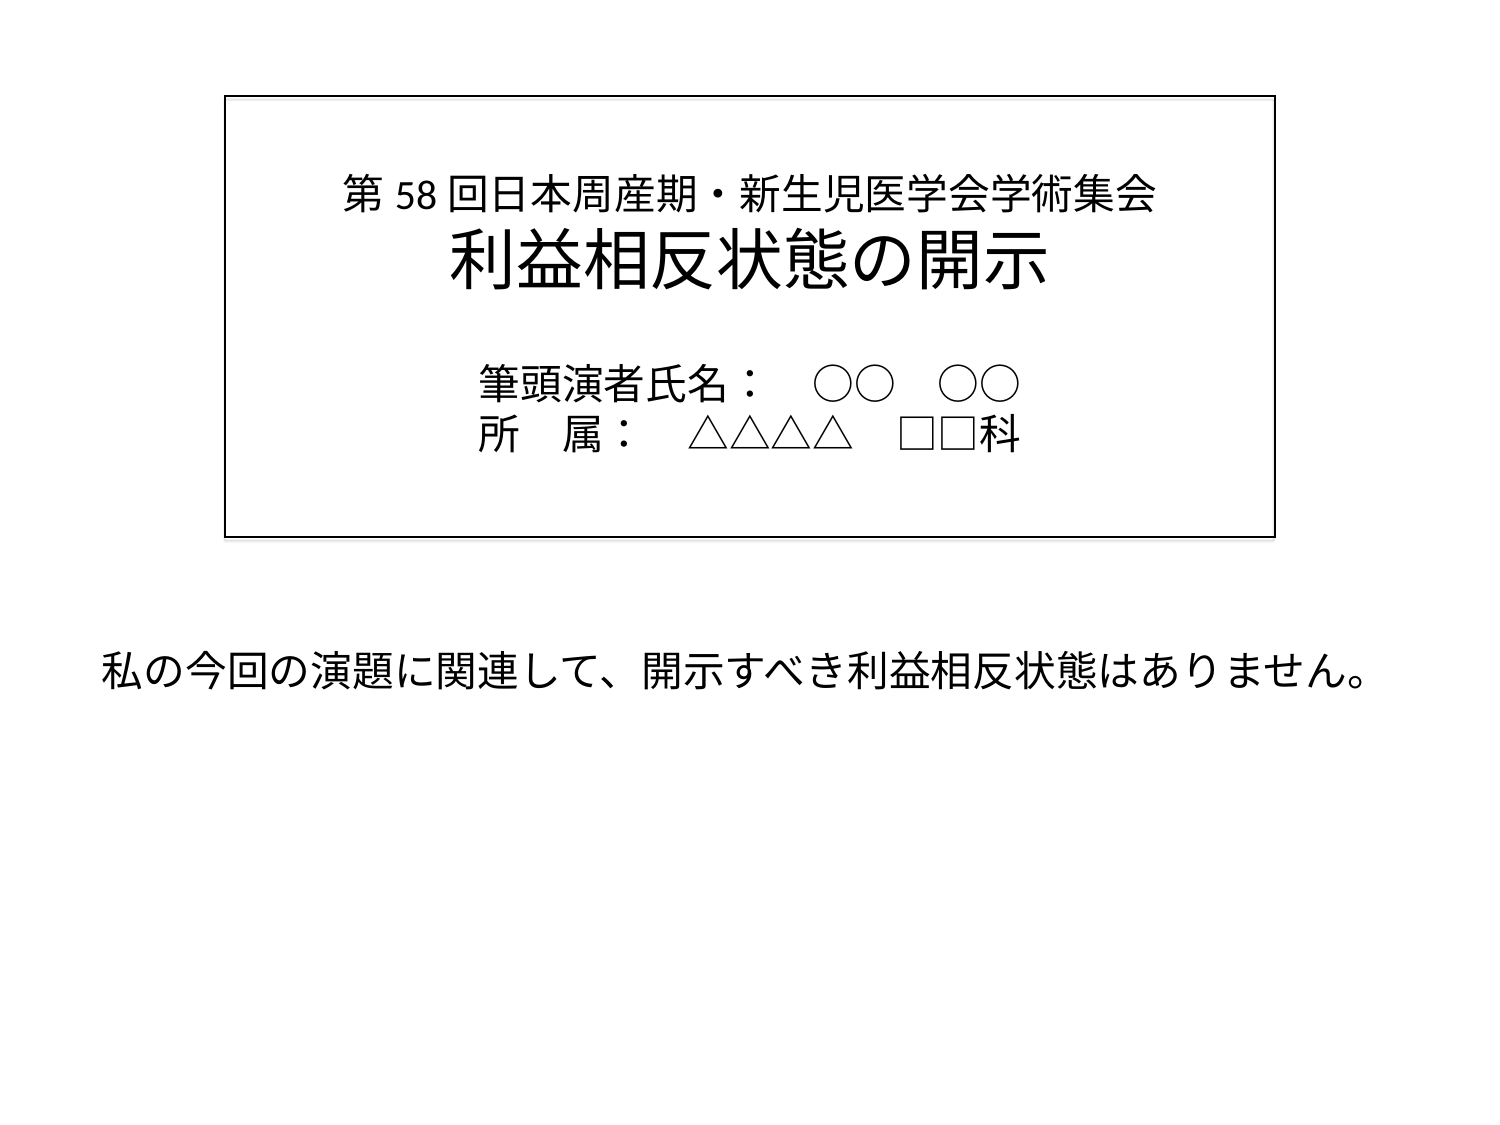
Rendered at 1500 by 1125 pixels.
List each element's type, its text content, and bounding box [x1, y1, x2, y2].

text_box [224, 95, 1275, 538]
title 第58回日本周産期・新生児医学会学術集会 利益相反状態の開示 筆頭演者氏名： ○○ ○○ 所 属： △△△△ □□科 [112, 95, 1388, 591]
subtitle 私の今回の演題に関連して、開示すべき利益相反状態はありません。 [62, 637, 1438, 925]
